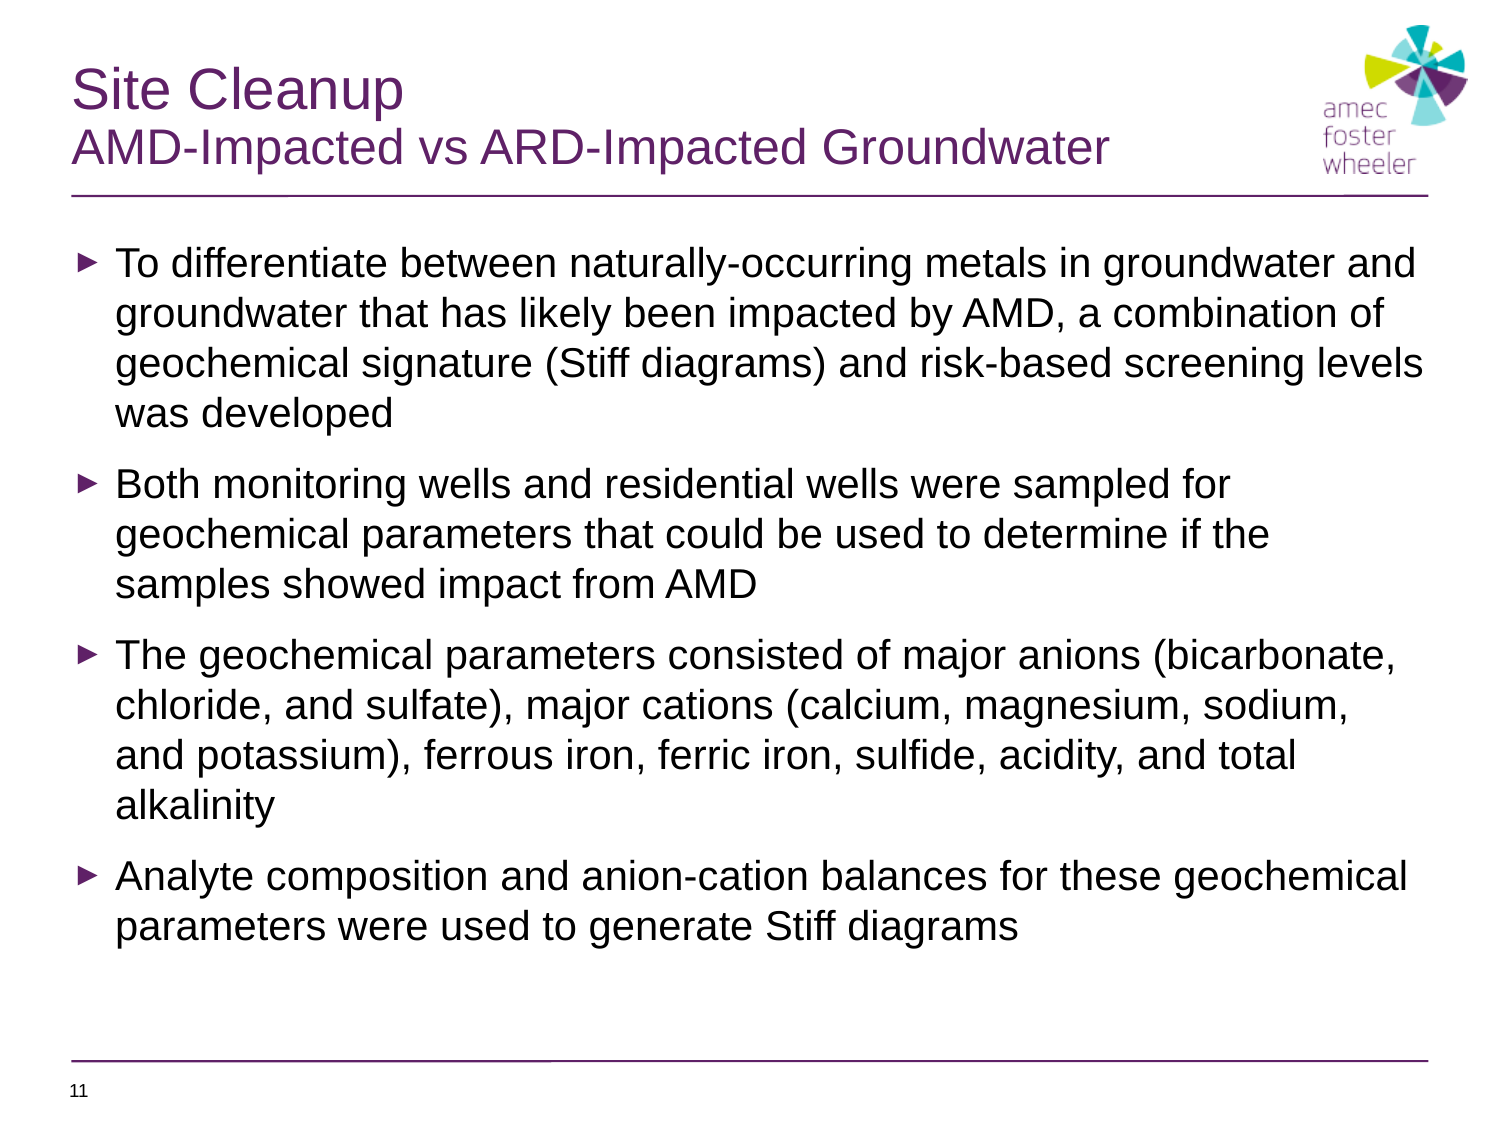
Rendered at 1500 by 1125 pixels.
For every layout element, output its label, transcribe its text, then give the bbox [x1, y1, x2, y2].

slide_number 11 [54, 1071, 392, 1109]
list To differentiate between naturally-occurring metals in groundwater and groundwater that has likely been impacted by AMD, a combination of geochemical signature (Stiff diagrams) and risk-based screening levels was developed Both monitoring wells and residential wells were sampled for geochemical parameters that could be used to determine if the samples showed impact from AMD The geochemical parameters consisted of major anions (bicarbonate, chloride, and sulfate), major cations (calcium, magnesium, sodium, and potassium), ferrous iron, ferric iron, sulfide, acidity, and total alkalinity Analyte composition and anion-cation balances for these geochemical parameters were used to generate Stiff diagrams [71, 228, 1430, 1050]
picture [1323, 25, 1468, 174]
title Site Cleanup AMD-Impacted vs ARD-Impacted Groundwater [71, 15, 1300, 184]
